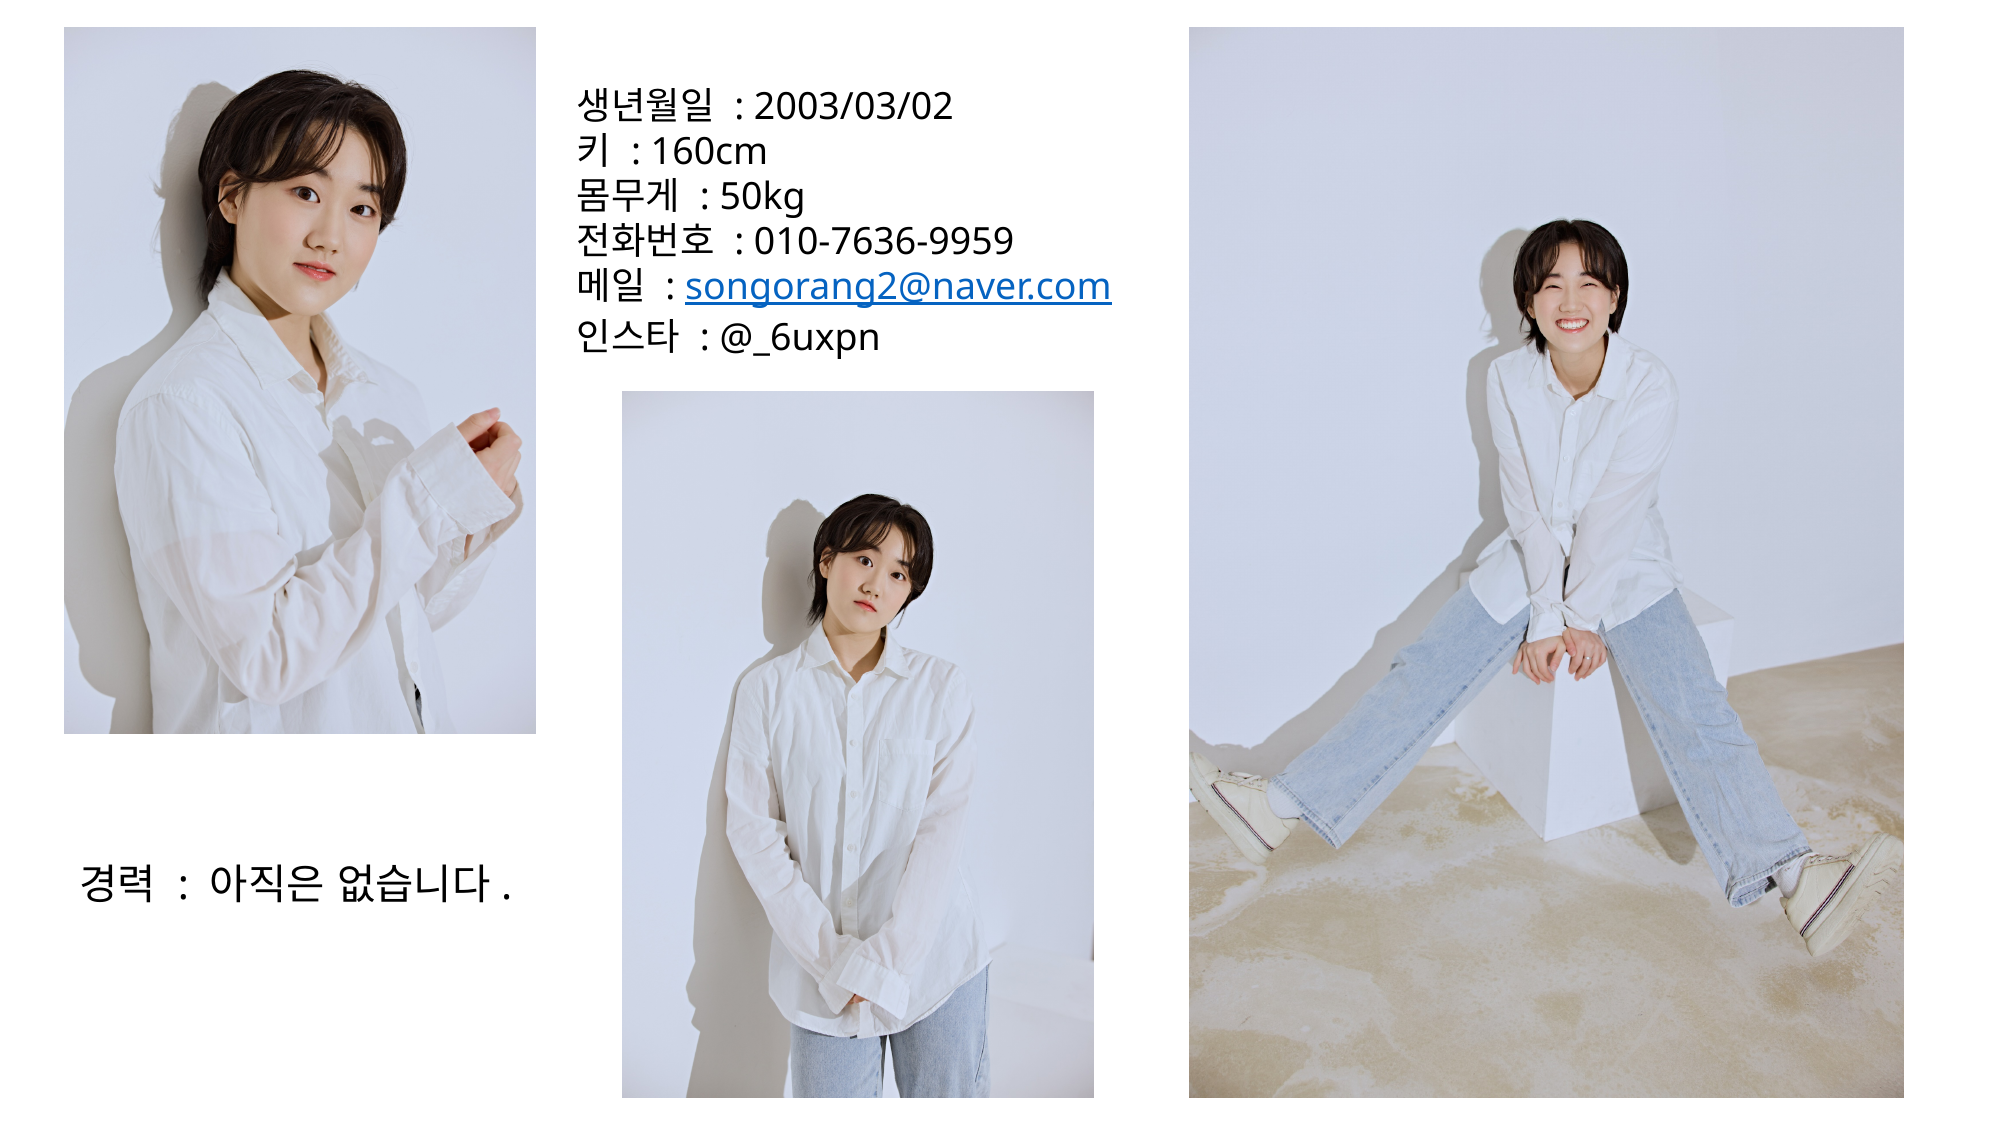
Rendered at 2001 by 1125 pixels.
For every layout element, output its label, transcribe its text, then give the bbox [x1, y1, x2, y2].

text_box 생년월일 : 2003/03/02 키 : 160cm 몸무게 : 50kg 전화번호 : 010-7636-9959 메일 : songorang2@naver.com 인스타 : @_6uxpn [562, 74, 1189, 366]
picture [622, 390, 1094, 1098]
picture [1189, 27, 1904, 1098]
picture [64, 27, 536, 734]
text_box 경력 : 아직은 없습니다. [64, 850, 536, 915]
